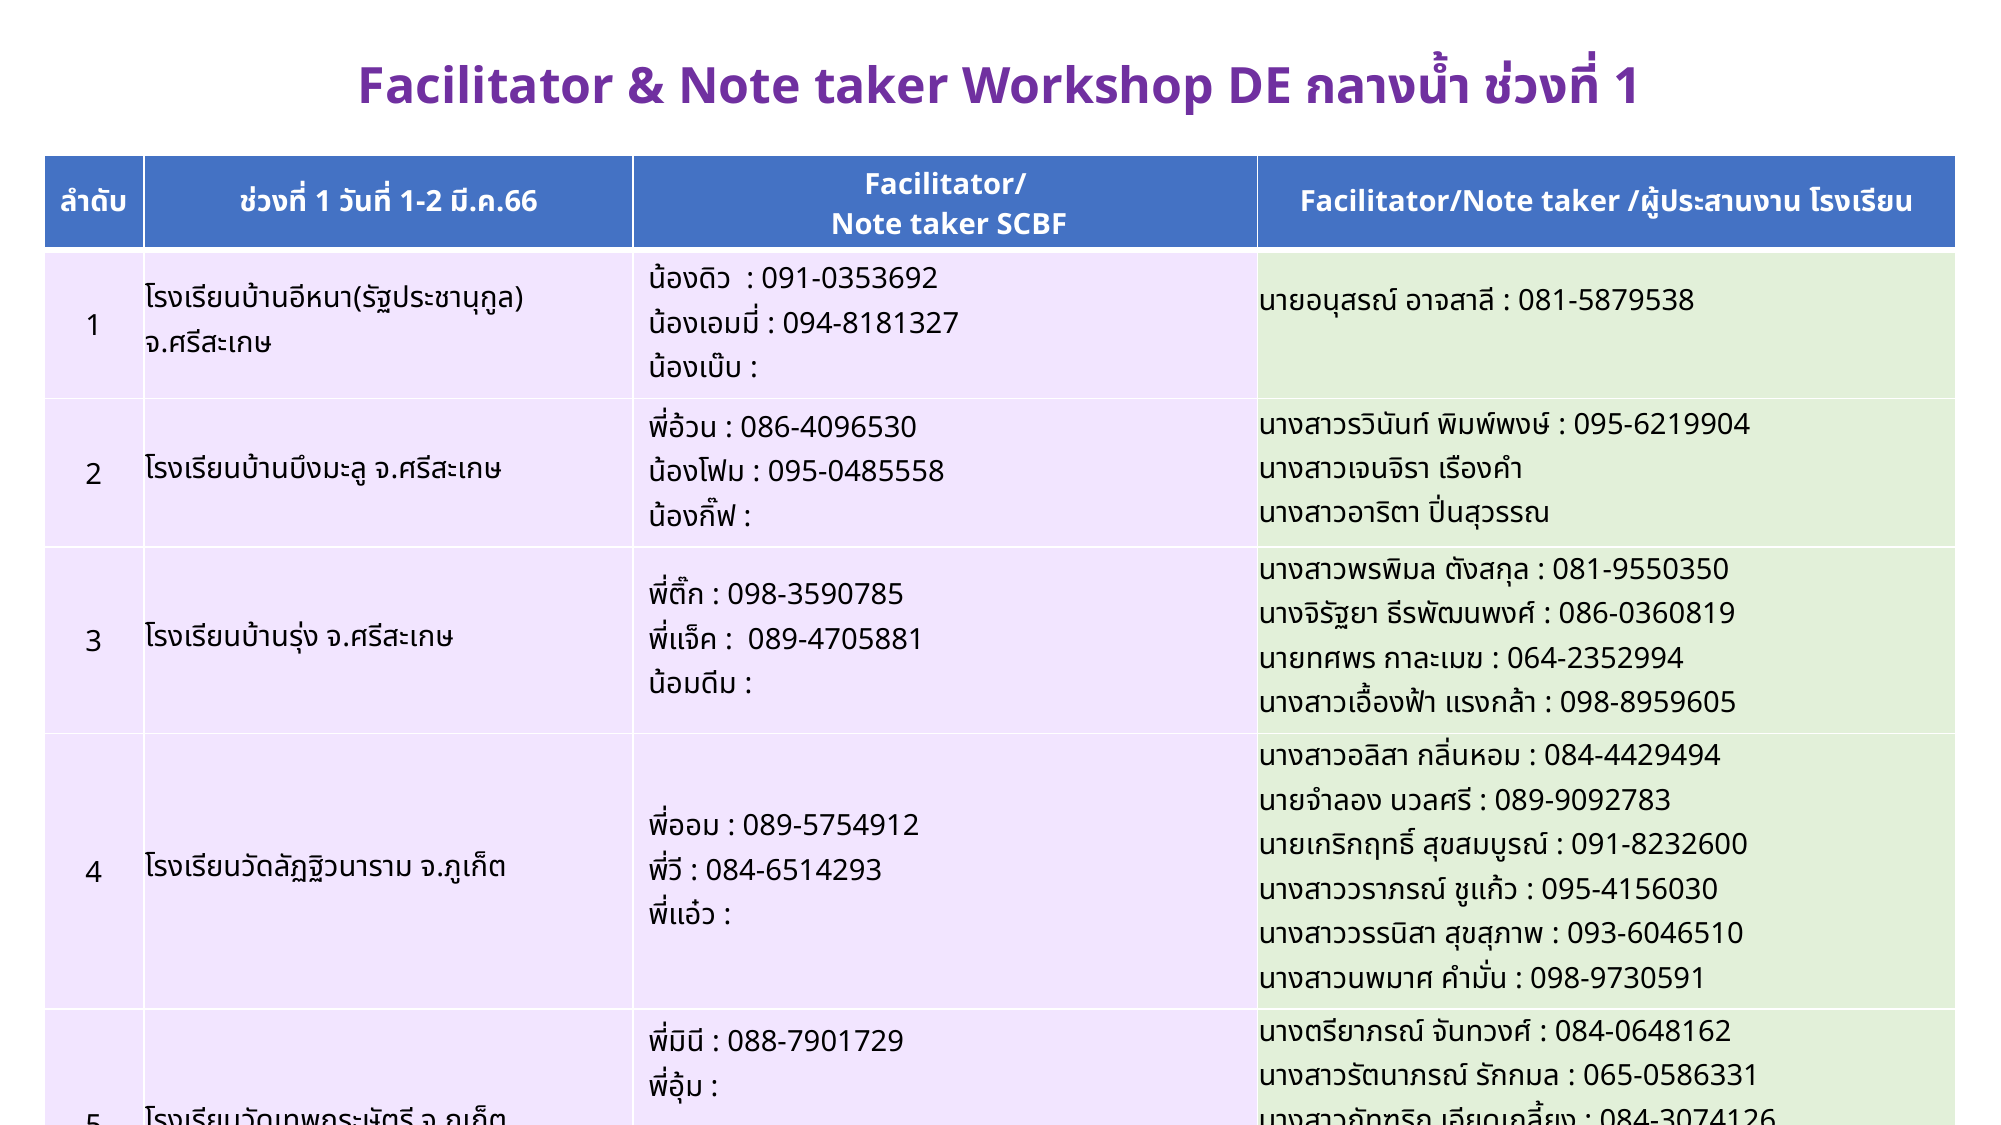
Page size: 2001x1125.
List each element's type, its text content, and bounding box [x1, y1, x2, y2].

table_cell พี่อ้วน : 086-4096530 น้องโฟม : 095-0485558 น้องกิ๊ฟ : [634, 399, 1257, 546]
table_cell พี่ติ๊ก : 098-3590785 พี่แจ็ค : 089-4705881 น้อมดีม : [634, 548, 1257, 733]
table_cell 5 [45, 1010, 143, 1125]
table_cell น้องดิว : 091-0353692 น้องเอมมี่ : 094-8181327 น้องเบ๊บ : [634, 253, 1257, 398]
table_cell โรงเรียนวัดลัฏฐิวนาราม จ.ภูเก็ต [145, 734, 632, 1008]
table_cell พี่ออม : 089-5754912 พี่วี : 084-6514293 พี่แอ๋ว : [634, 734, 1257, 1008]
table_header Facilitator/ Note taker SCBF [634, 156, 1257, 247]
table_header Facilitator/Note taker /ผู้ประสานงาน โรงเรียน [1258, 156, 1955, 247]
table_cell นายอนุสรณ์ อาจสาลี : 081-5879538 [1258, 253, 1955, 398]
table_header ลำดับ [45, 156, 143, 247]
table_cell 2 [45, 399, 143, 546]
table_cell 1 [45, 253, 143, 398]
table_cell นางสาวอลิสา กลิ่นหอม : 084-4429494 นายจำลอง นวลศรี : 089-9092783 นายเกริกฤทธิ์ สุขสมบูรณ์ : 091-8232600 นางสาววราภรณ์ ชูแก้ว : 095-4156030 นางสาววรรนิสา สุขสุภาพ : 093-6046510 นางสาวนพมาศ คำมั่น : 098-9730591 [1258, 734, 1955, 1008]
title Facilitator & Note taker Workshop DE กลางน้ำ ช่วงที่ 1 [291, 0, 1709, 155]
table_cell 3 [45, 548, 143, 733]
table_cell นางสาวพรพิมล ตังสกุล : 081-9550350 นางจิรัฐยา ธีรพัฒนพงศ์ : 086-0360819 นายทศพร กาละเมฆ : 064-2352994 นางสาวเอื้องฟ้า แรงกล้า : 098-8959605 [1258, 548, 1955, 733]
table_cell โรงเรียนวัดเทพกระษัตรี จ.ภูเก็ต [145, 1010, 632, 1125]
table_cell โรงเรียนบ้านอีหนา(รัฐประชานุกูล) จ.ศรีสะเกษ [145, 253, 632, 398]
table_cell โรงเรียนบ้านรุ่ง จ.ศรีสะเกษ [145, 548, 632, 733]
table_cell พี่มินี : 088-7901729 พี่อุ้ม : [634, 1010, 1257, 1125]
table_cell 4 [45, 734, 143, 1008]
table_cell นางตรียาภรณ์ จันทวงศ์ : 084-0648162 นางสาวรัตนาภรณ์ รักกมล : 065-0586331 นางสาวภัทฑริก เอียดเกลี้ยง : 084-3074126 นางสาวสุภัสสรา แก้วเรือง : 091-8697948 นางสาวชะนันฐา นาคสนิท : 087-5512657 [1258, 1010, 1955, 1125]
table_cell โรงเรียนบ้านบึงมะลู จ.ศรีสะเกษ [145, 399, 632, 546]
table_header ช่วงที่ 1 วันที่ 1-2 มี.ค.66 [145, 156, 632, 247]
table_cell นางสาวรวินันท์ พิมพ์พงษ์ : 095-6219904 นางสาวเจนจิรา เรืองคำ นางสาวอาริตา ปิ่นสุวรรณ [1258, 399, 1955, 546]
